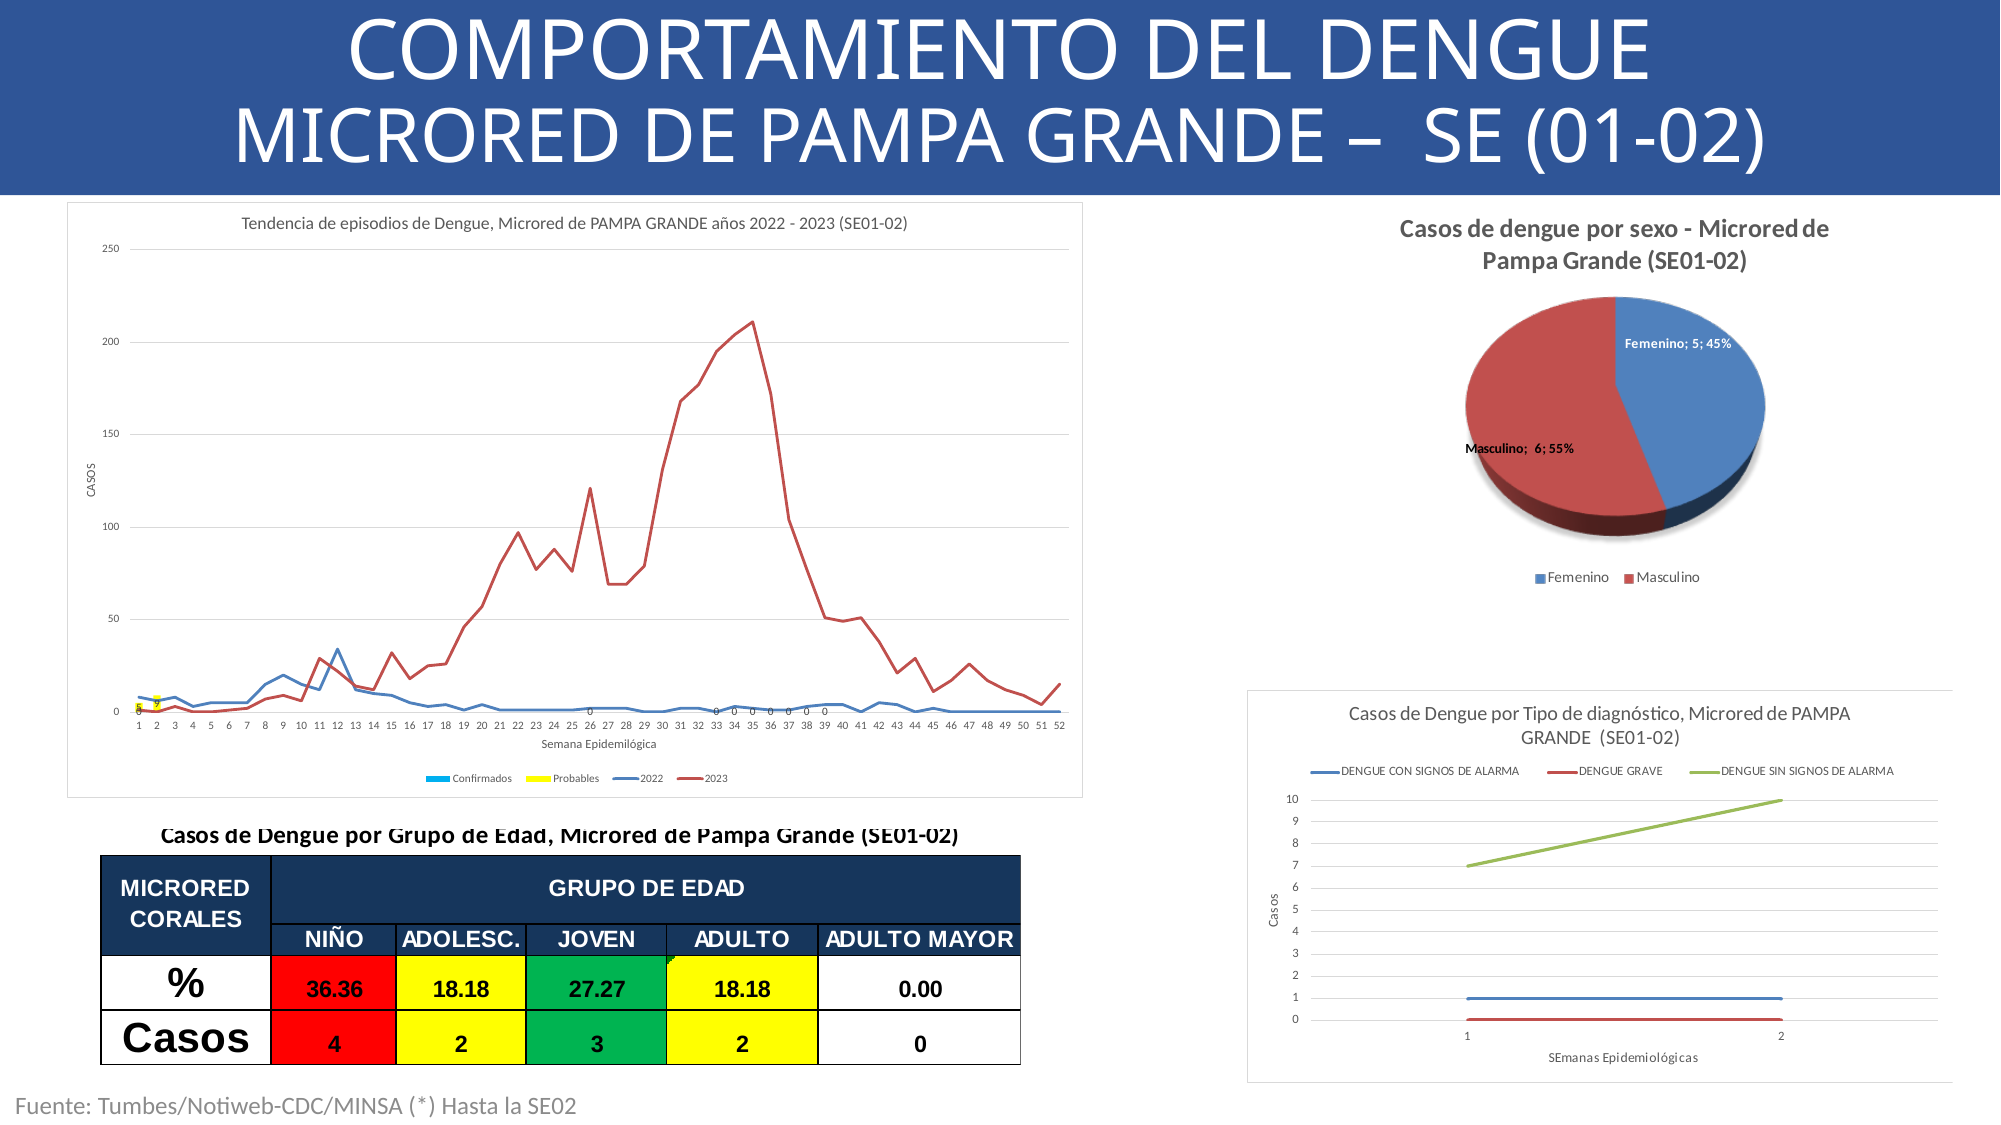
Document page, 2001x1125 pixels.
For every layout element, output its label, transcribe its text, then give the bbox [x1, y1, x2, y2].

footer Fuente: Tumbes/Notiweb-CDC/MINSA (*) Hasta la SE02 [0, 1074, 613, 1125]
text_box COMPORTAMIENTO DEL DENGUE MICRORED DE PAMPA GRANDE – SE (01-02) [0, 0, 2000, 196]
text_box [66, 202, 1083, 798]
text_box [1313, 201, 1916, 600]
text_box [100, 828, 1022, 1066]
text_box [1246, 690, 1953, 1083]
